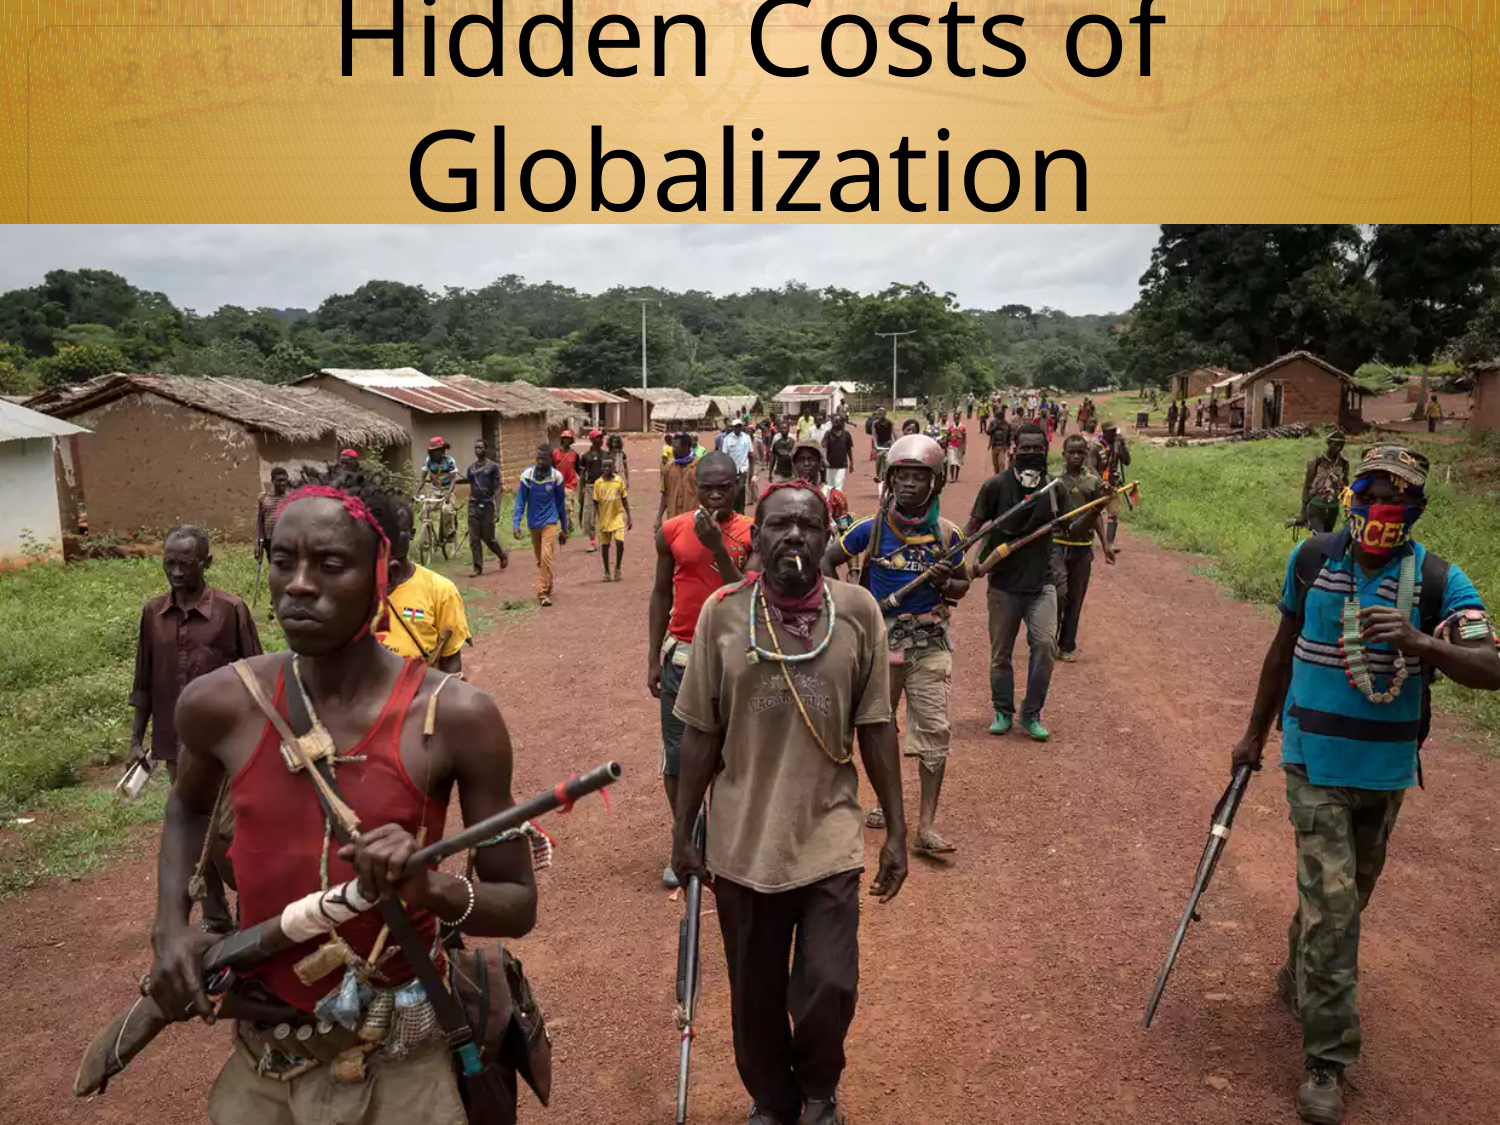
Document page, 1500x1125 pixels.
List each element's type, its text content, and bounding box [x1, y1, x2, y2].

title Hidden Costs of Globalization [0, 4, 1500, 193]
picture [0, 193, 1500, 1125]
picture [0, 0, 1500, 4]
